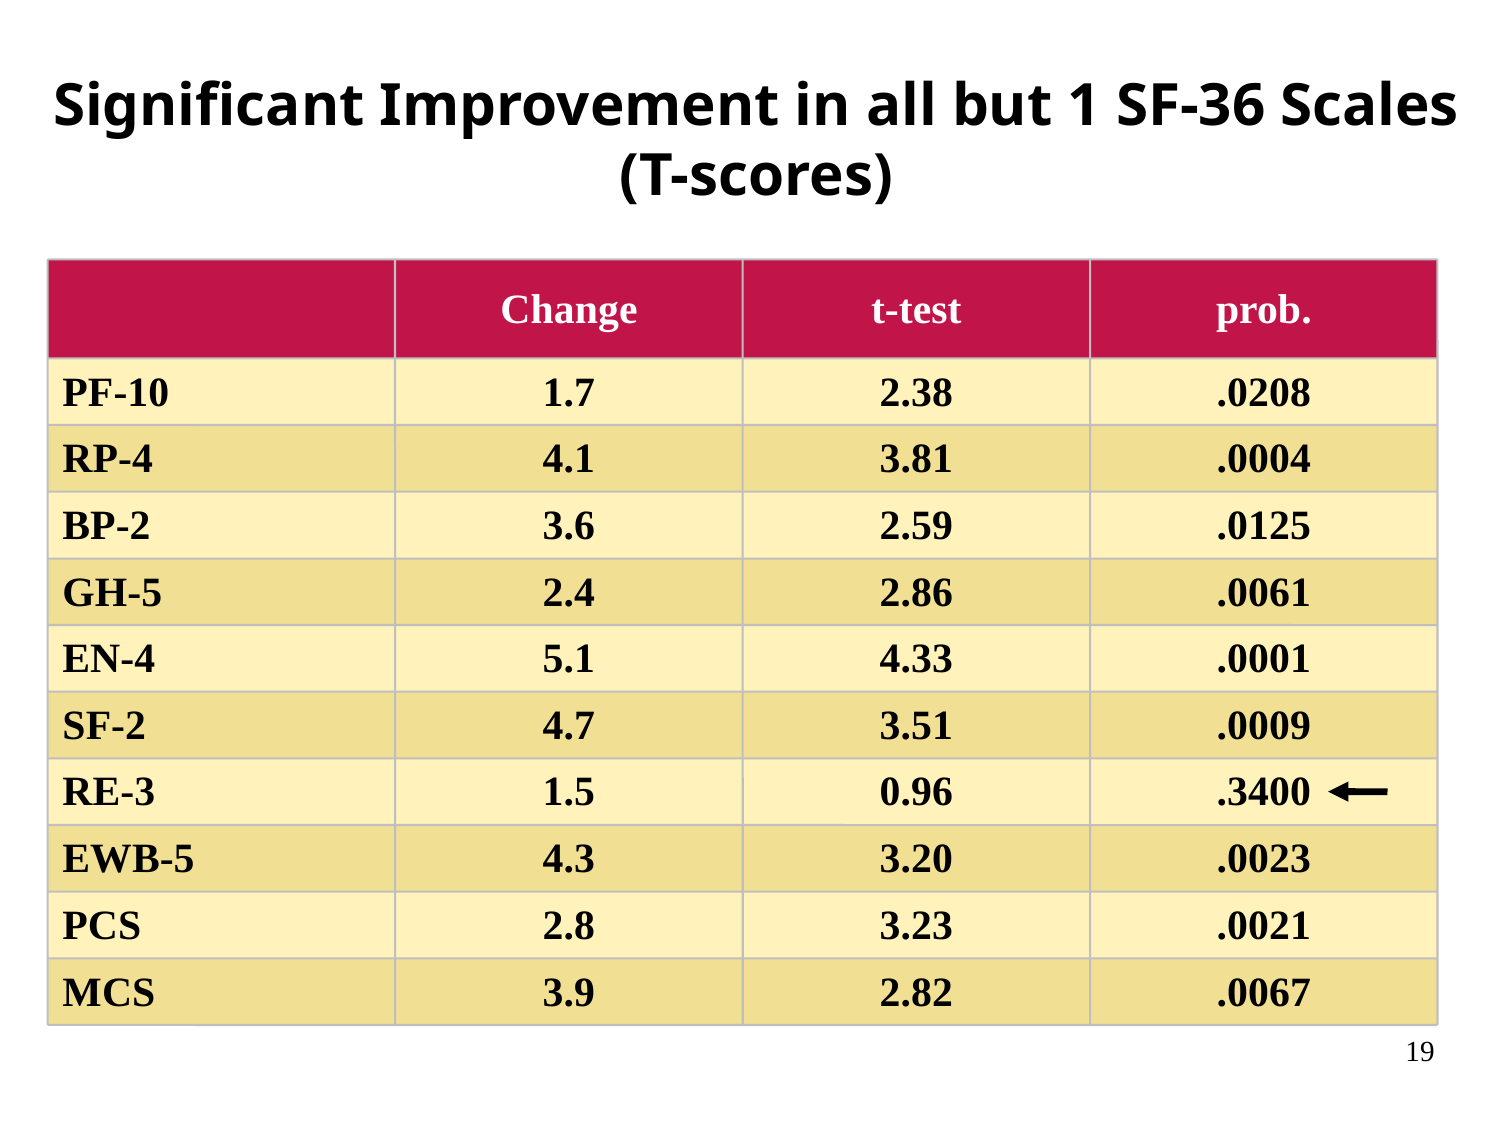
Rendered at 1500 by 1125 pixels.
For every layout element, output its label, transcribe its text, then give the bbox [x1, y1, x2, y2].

slide_number 19 [1209, 1024, 1451, 1103]
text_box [47, 259, 1438, 1026]
title Significant Improvement in all but 1 SF-36 Scales (T-scores) [12, 24, 1500, 251]
